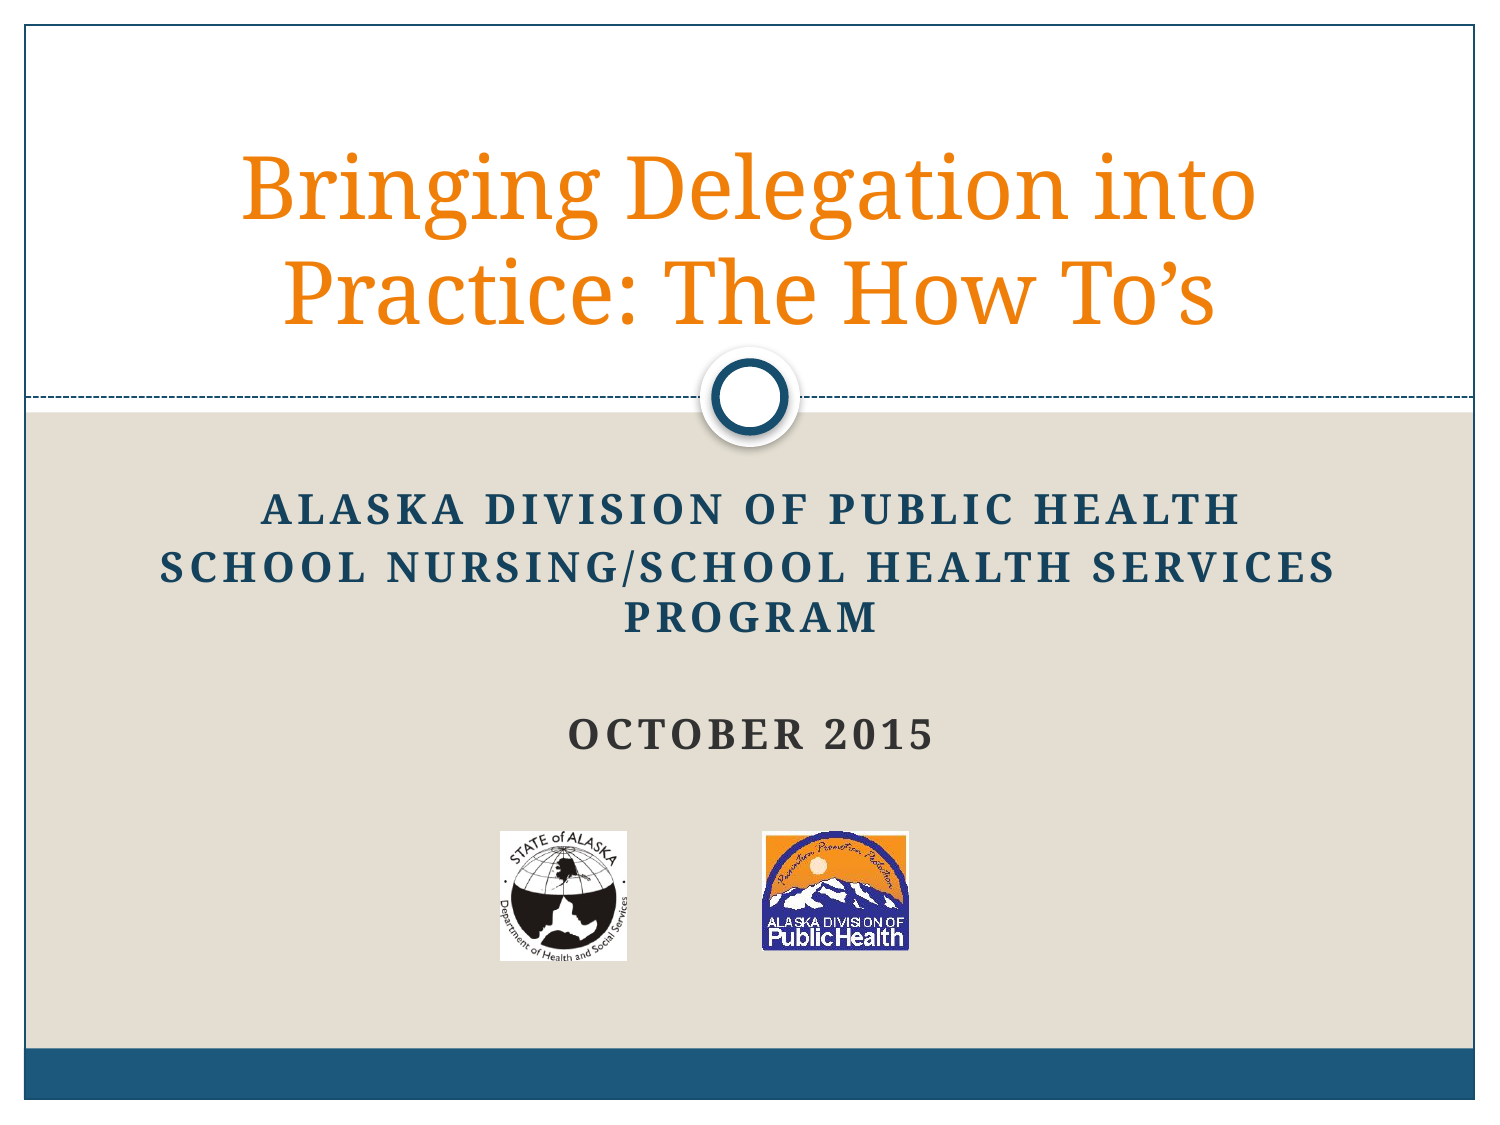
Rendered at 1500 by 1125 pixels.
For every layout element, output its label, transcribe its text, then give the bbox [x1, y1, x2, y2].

subtitle Alaska Division of public health School nursing/school health services program October 2015 [75, 474, 1425, 1027]
title Bringing Delegation into Practice: The How To’s [112, 62, 1388, 350]
picture [499, 831, 627, 961]
picture [762, 831, 909, 952]
